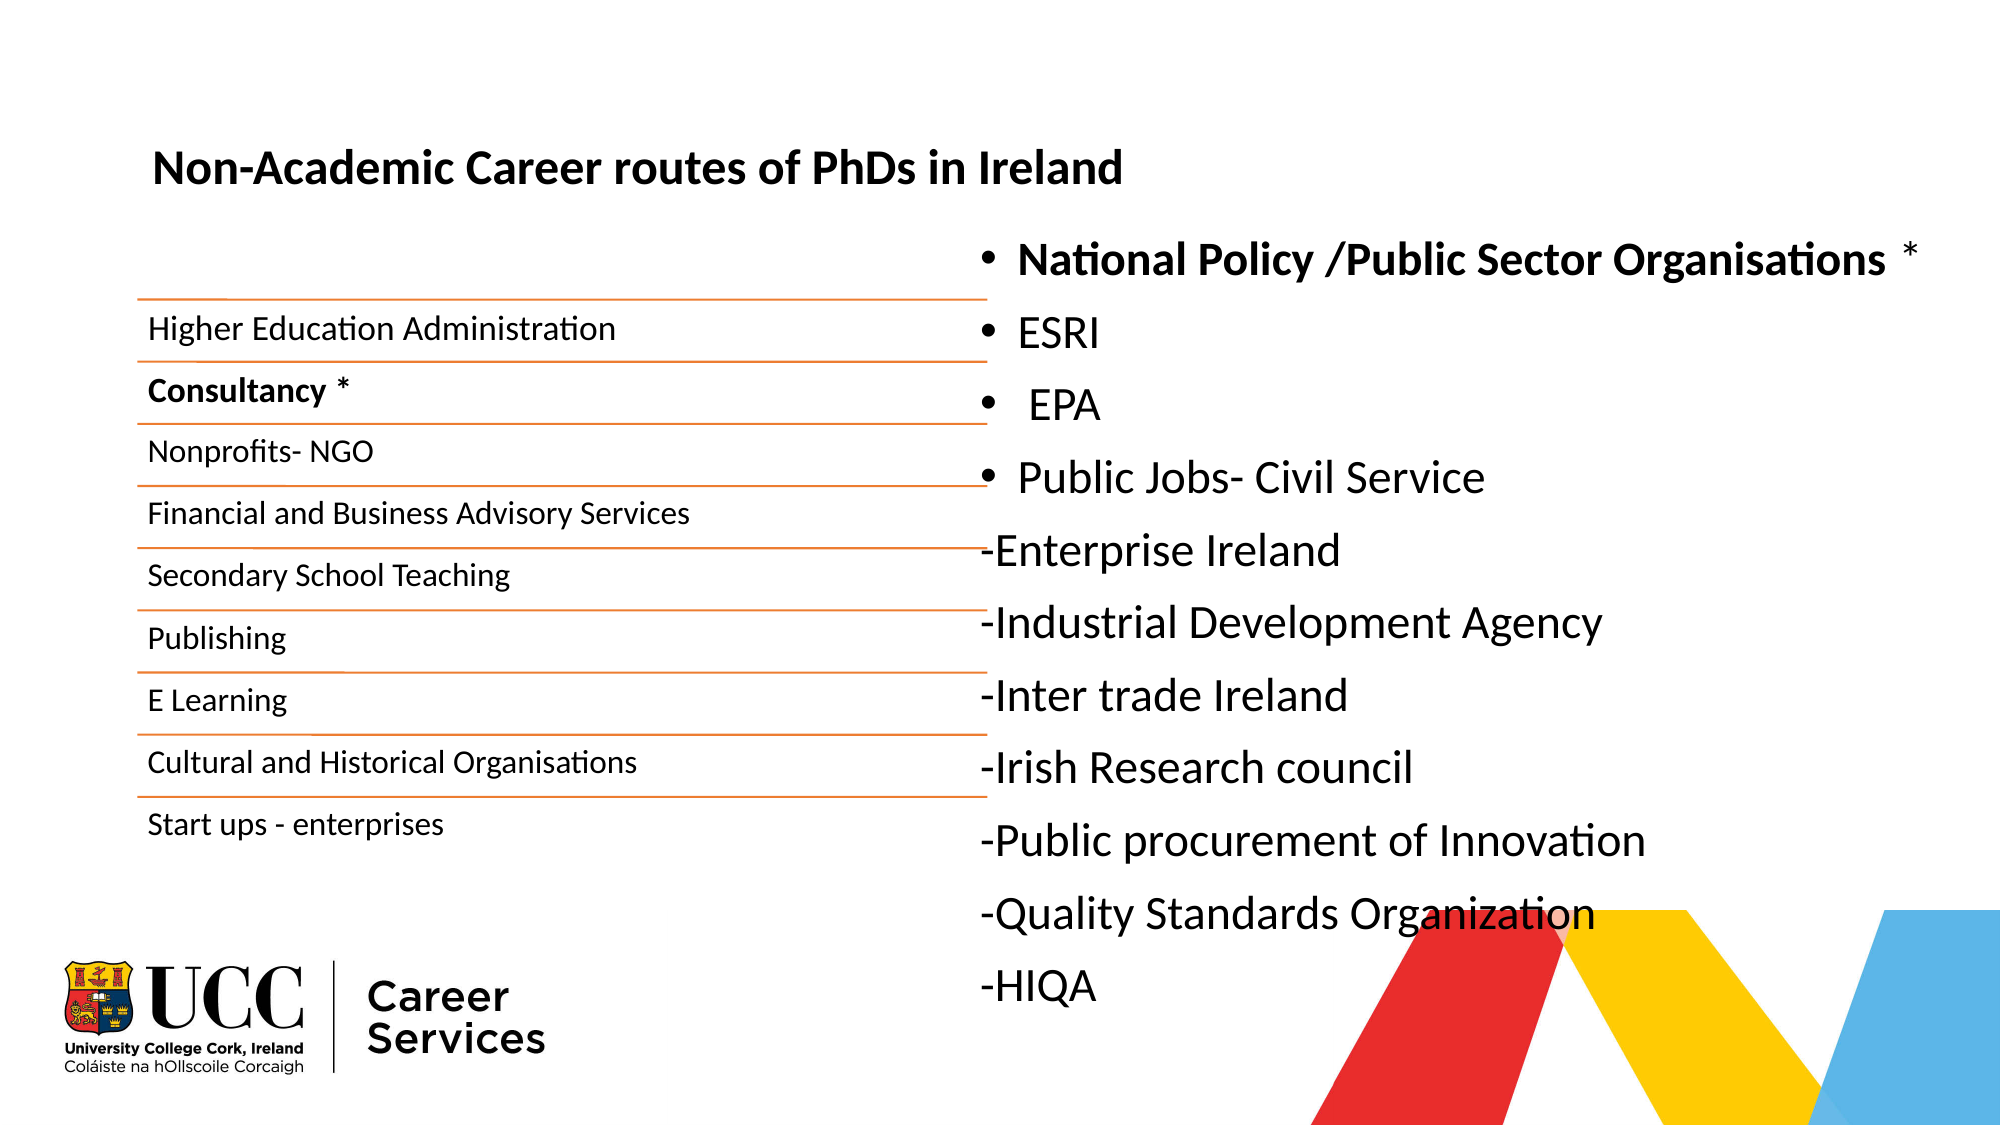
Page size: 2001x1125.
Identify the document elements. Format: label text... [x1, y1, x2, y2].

list National Policy /Public Sector Organisations * ESRI EPA Public Jobs- Civil Service -Enterprise Ireland -Industrial Development Agency -Inter trade Ireland -Irish Research council -Public procurement of Innovation -Quality Standards Organization -HIQA [965, 226, 2000, 1022]
picture [2, 910, 2000, 1125]
title Non-Academic Career routes of PhDs in Ireland [137, 59, 1863, 278]
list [137, 299, 988, 859]
